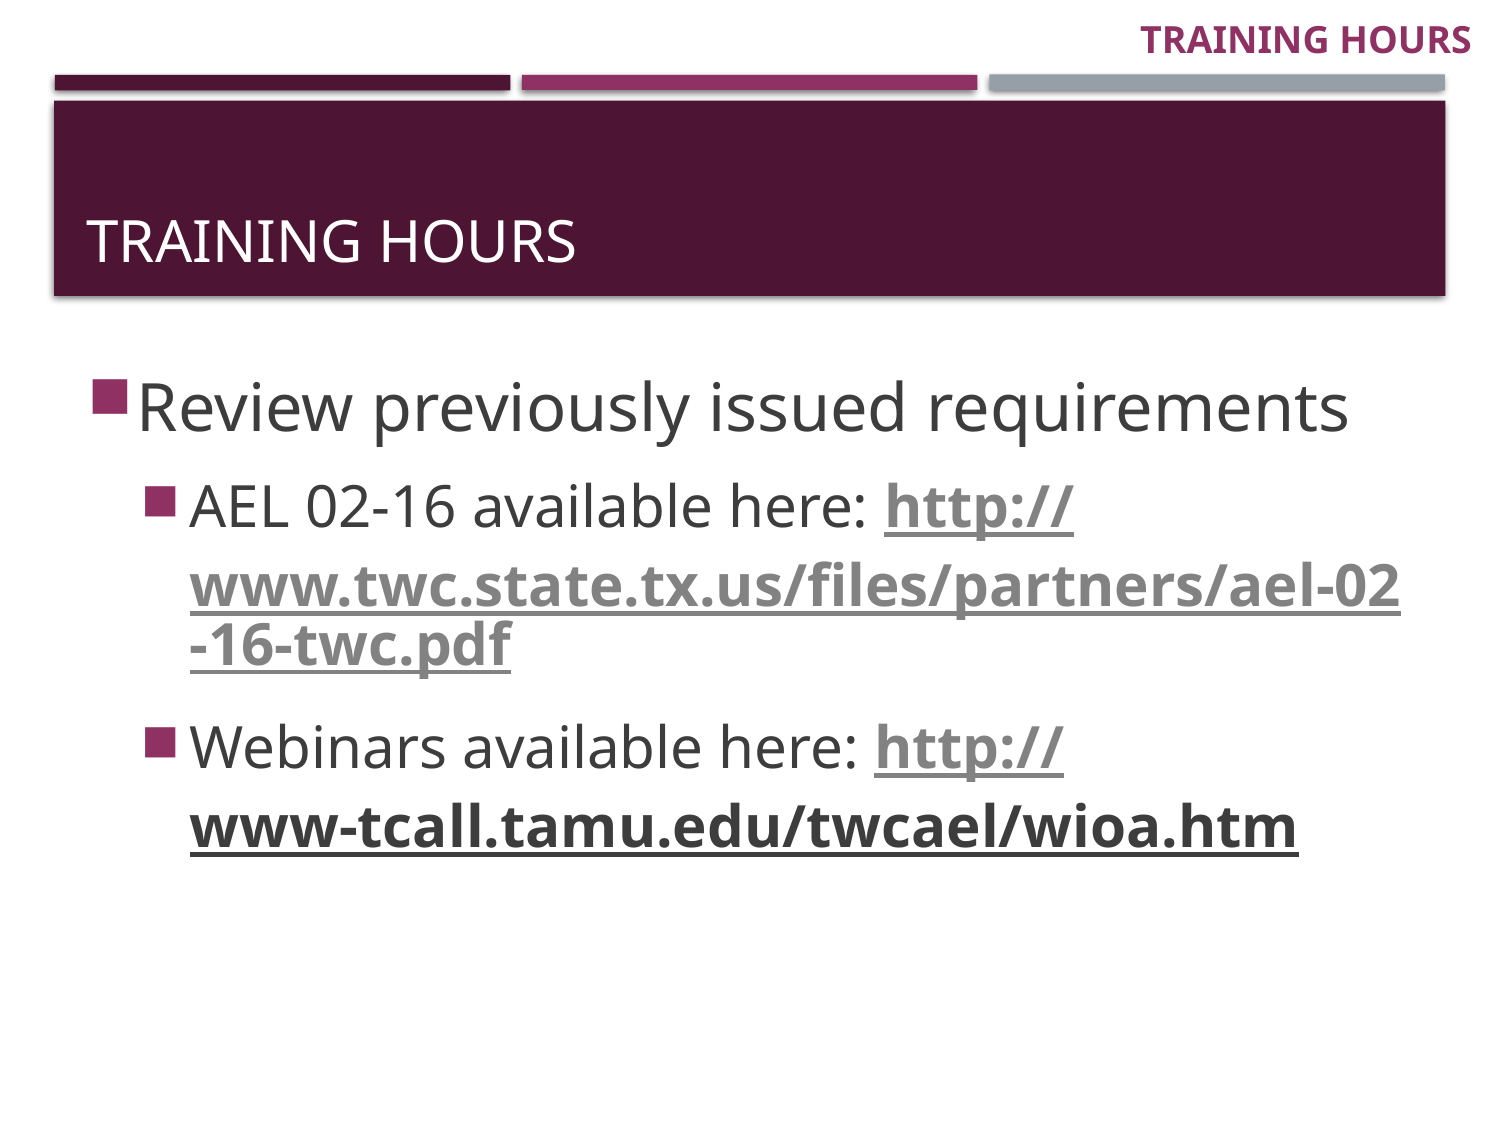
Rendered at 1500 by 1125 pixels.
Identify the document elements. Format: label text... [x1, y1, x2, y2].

list Review previously issued requirements AEL 02-16 available here: http://www.twc.state.tx.us/files/partners/ael-02-16-twc.pdf Webinars available here: http://www-tcall.tamu.edu/twcael/wioa.htm [71, 357, 1429, 962]
text_box TRAINING HOURS [1125, 8, 1487, 69]
title Training Hours (4) [71, 115, 1429, 282]
